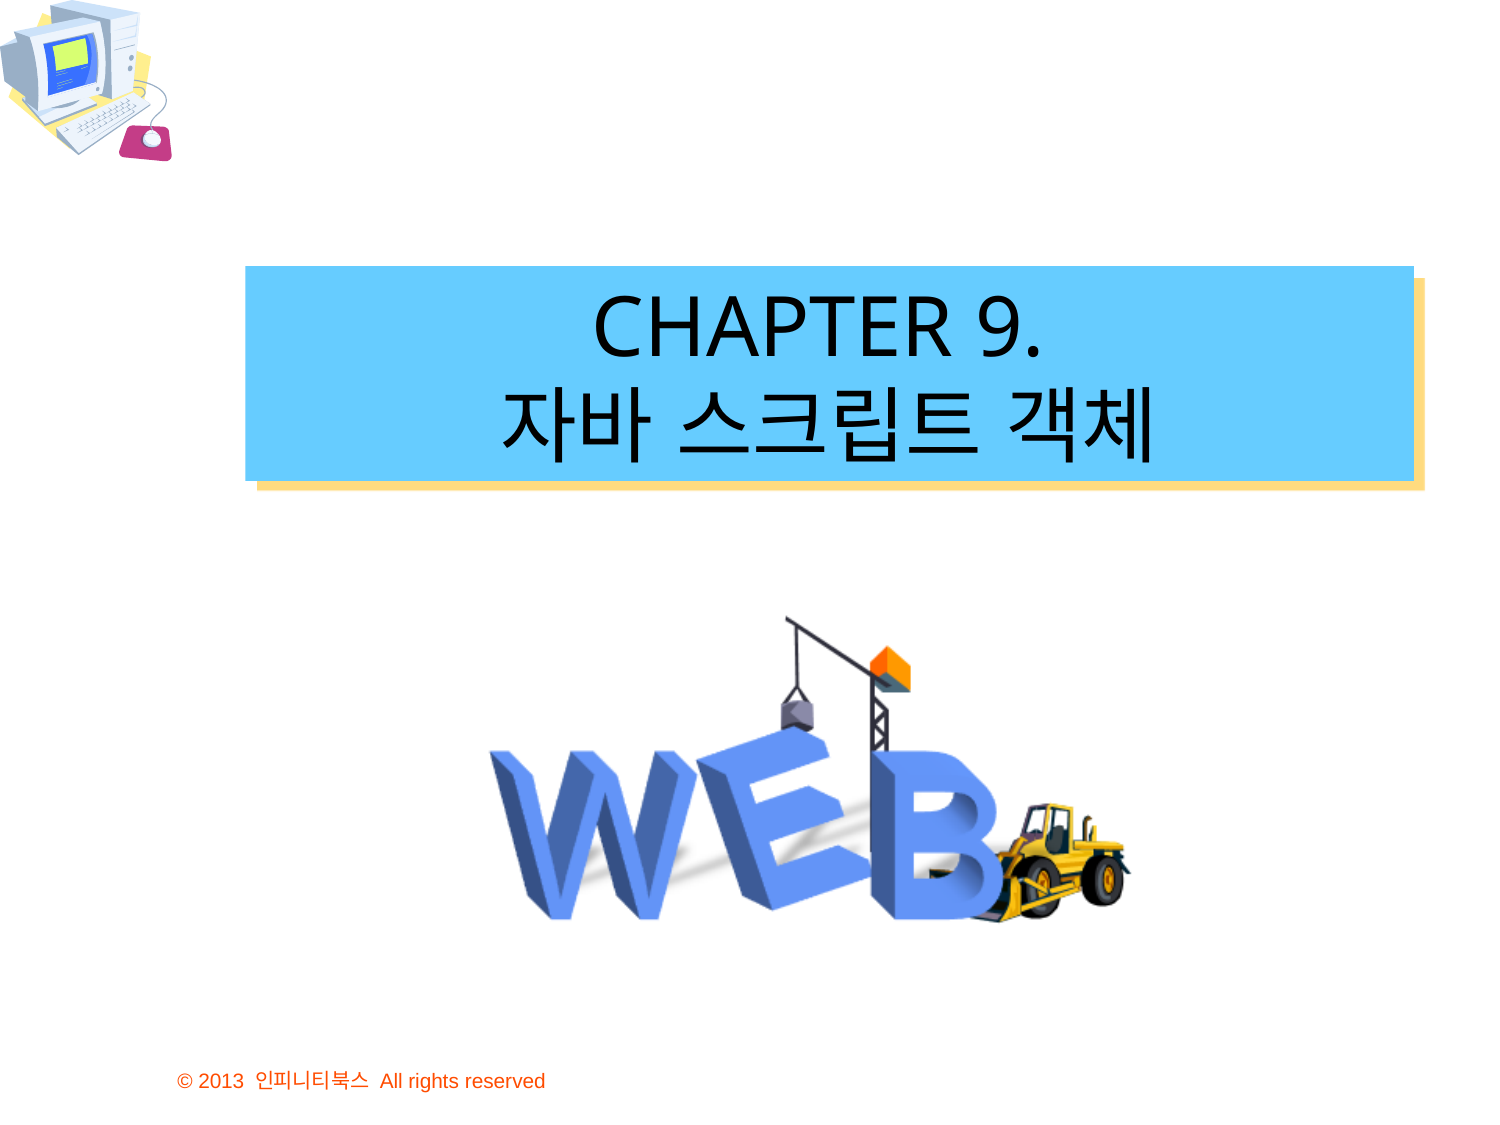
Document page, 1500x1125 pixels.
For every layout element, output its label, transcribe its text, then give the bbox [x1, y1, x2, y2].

picture [463, 591, 1162, 965]
text_box CHAPTER 9. 자바 스크립트 객체 [245, 266, 1414, 481]
